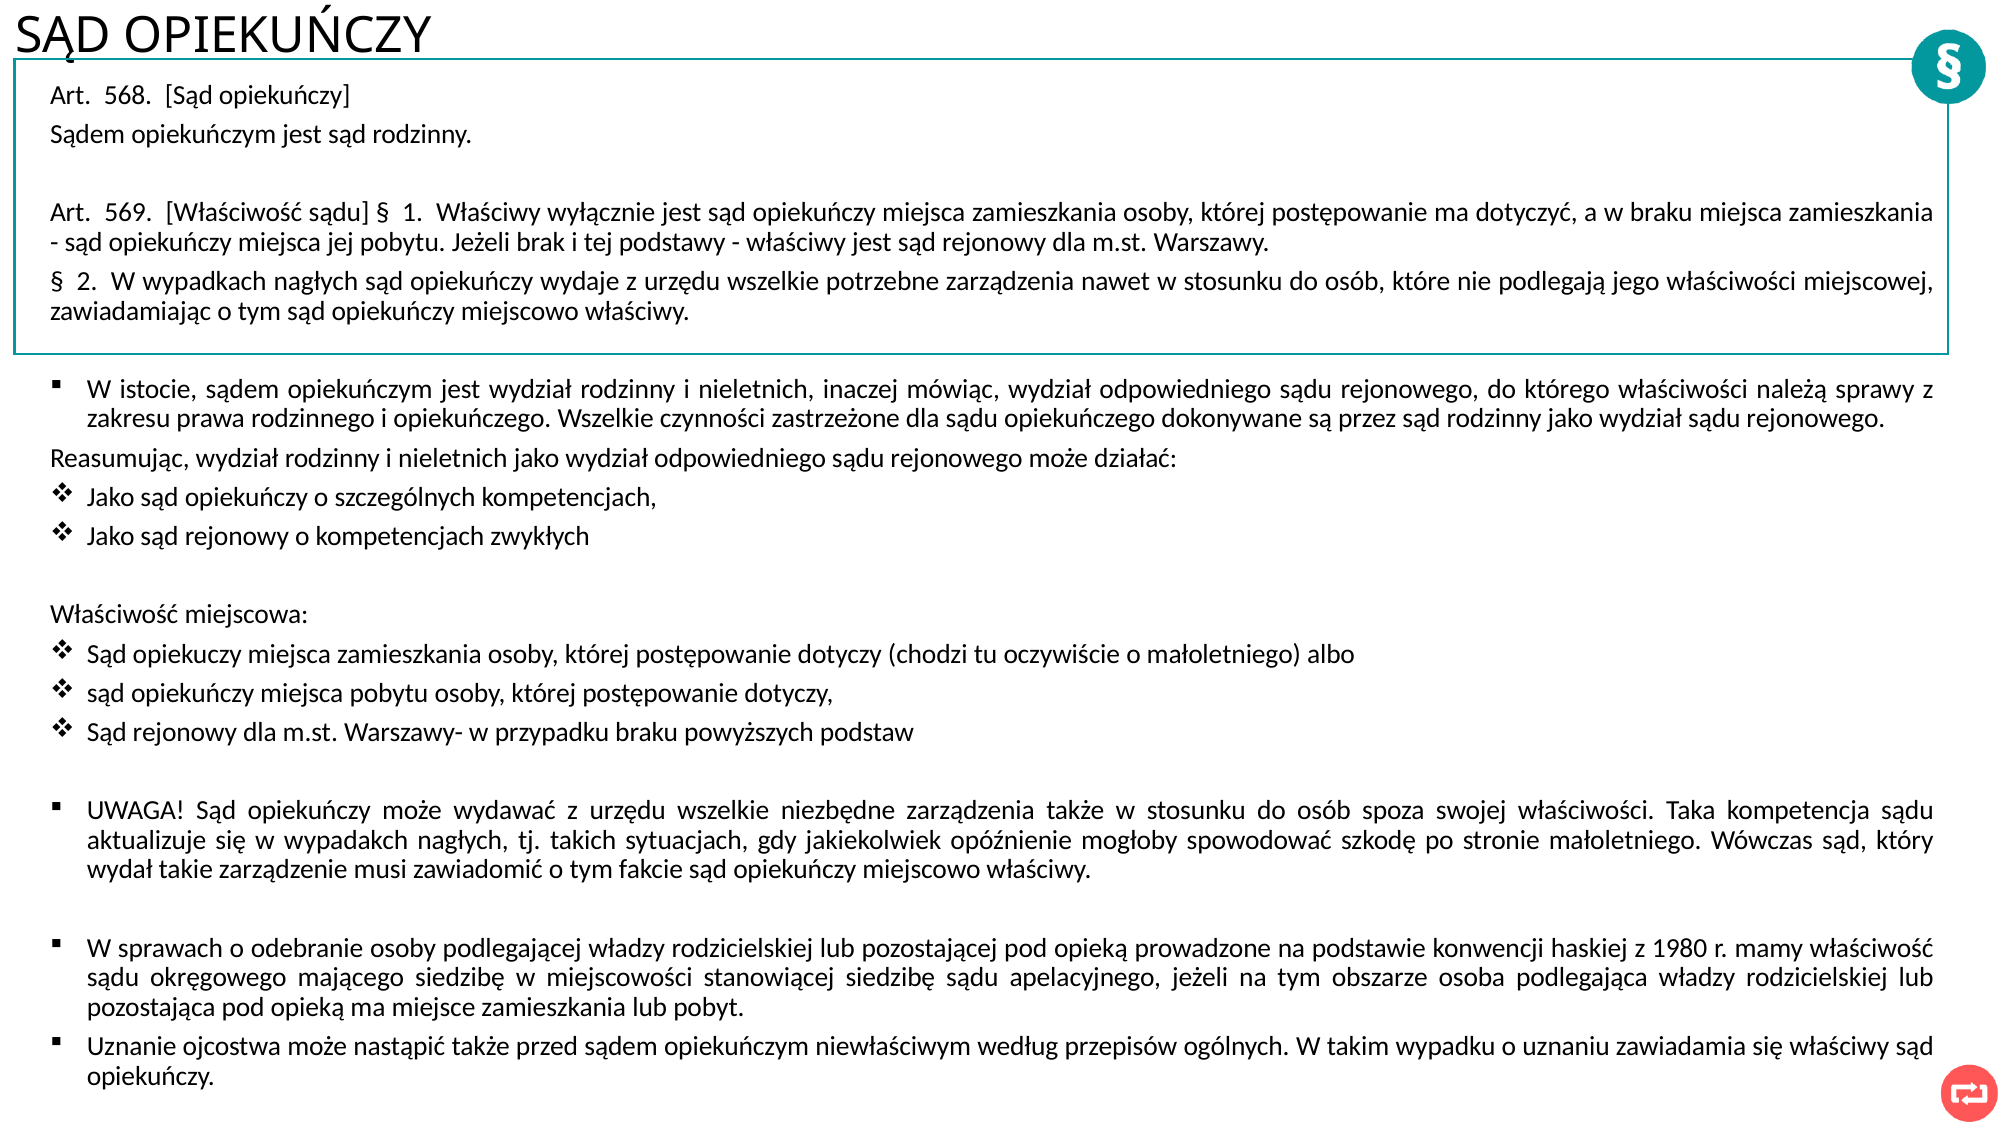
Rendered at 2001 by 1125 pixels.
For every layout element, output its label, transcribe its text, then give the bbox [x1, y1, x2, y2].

list Art. 568. [Sąd opiekuńczy] Sądem opiekuńczym jest sąd rodzinny. Art. 569. [Właściwość sądu] § 1. Właściwy wyłącznie jest sąd opiekuńczy miejsca zamieszkania osoby, której postępowanie ma dotyczyć, a w braku miejsca zamieszkania - sąd opiekuńczy miejsca jej pobytu. Jeżeli brak i tej podstawy - właściwy jest sąd rejonowy dla m.st. Warszawy. § 2. W wypadkach nagłych sąd opiekuńczy wydaje z urzędu wszelkie potrzebne zarządzenia nawet w stosunku do osób, które nie podlegają jego właściwości miejscowej, zawiadamiając o tym sąd opiekuńczy miejscowo właściwy. W istocie, sądem opiekuńczym jest wydział rodzinny i nieletnich, inaczej mówiąc, wydział odpowiedniego sądu rejonowego, do którego właściwości należą sprawy z zakresu prawa rodzinnego i opiekuńczego. Wszelkie czynności zastrzeżone dla sądu opiekuńczego dokonywane są przez sąd rodzinny jako wydział sądu rejonowego. Reasumując, wydział rodzinny i nieletnich jako wydział odpowiedniego sądu rejonowego może działać: Jako sąd opiekuńczy o szczególnych kompetencjach, Jako sąd rejonowy o kompetencjach zwykłych Właściwość miejscowa: Sąd opiekuczy miejsca zamieszkania osoby, której postępowanie dotyczy (chodzi tu oczywiście o małoletniego) albo sąd opiekuńczy miejsca pobytu osoby, której postępowanie dotyczy, Sąd rejonowy dla m.st. Warszawy- w przypadku braku powyższych podstaw UWAGA! Sąd opiekuńczy może wydawać z urzędu wszelkie niezbędne zarządzenia także w stosunku do osób spoza swojej właściwości. Taka kompetencja sądu aktualizuje się w wypadakch nagłych, tj. takich sytuacjach, gdy jakiekolwiek opóźnienie mogłoby spowodować szkodę po stronie małoletniego. Wówczas sąd, który wydał takie zarządzenie musi zawiadomić o tym fakcie sąd opiekuńczy miejscowo właściwy. W sprawach o odebranie osoby podlegającej władzy rodzicielskiej lub pozostającej pod opieką prowadzone na podstawie konwencji haskiej z 1980 r. mamy właściwość sądu okręgowego mającego siedzibę w miejscowości stanowiącej siedzibę sądu apelacyjnego, jeżeli na tym obszarze osoba podlegająca władzy rodzicielskiej lub pozostająca pod opieką ma miejsce zamieszkania lub pobyt. Uznanie ojcostwa może nastąpić także przed sądem opiekuńczym niewłaściwym według przepisów ogólnych. W takim wypadku o uznaniu zawiadamia się właściwy sąd opiekuńczy. [34, 355, 1949, 1125]
title SĄD OPIEKUŃCZY [0, 0, 1725, 74]
picture [1937, 1062, 2000, 1125]
picture [1881, 0, 2000, 134]
text_box [13, 58, 1949, 355]
